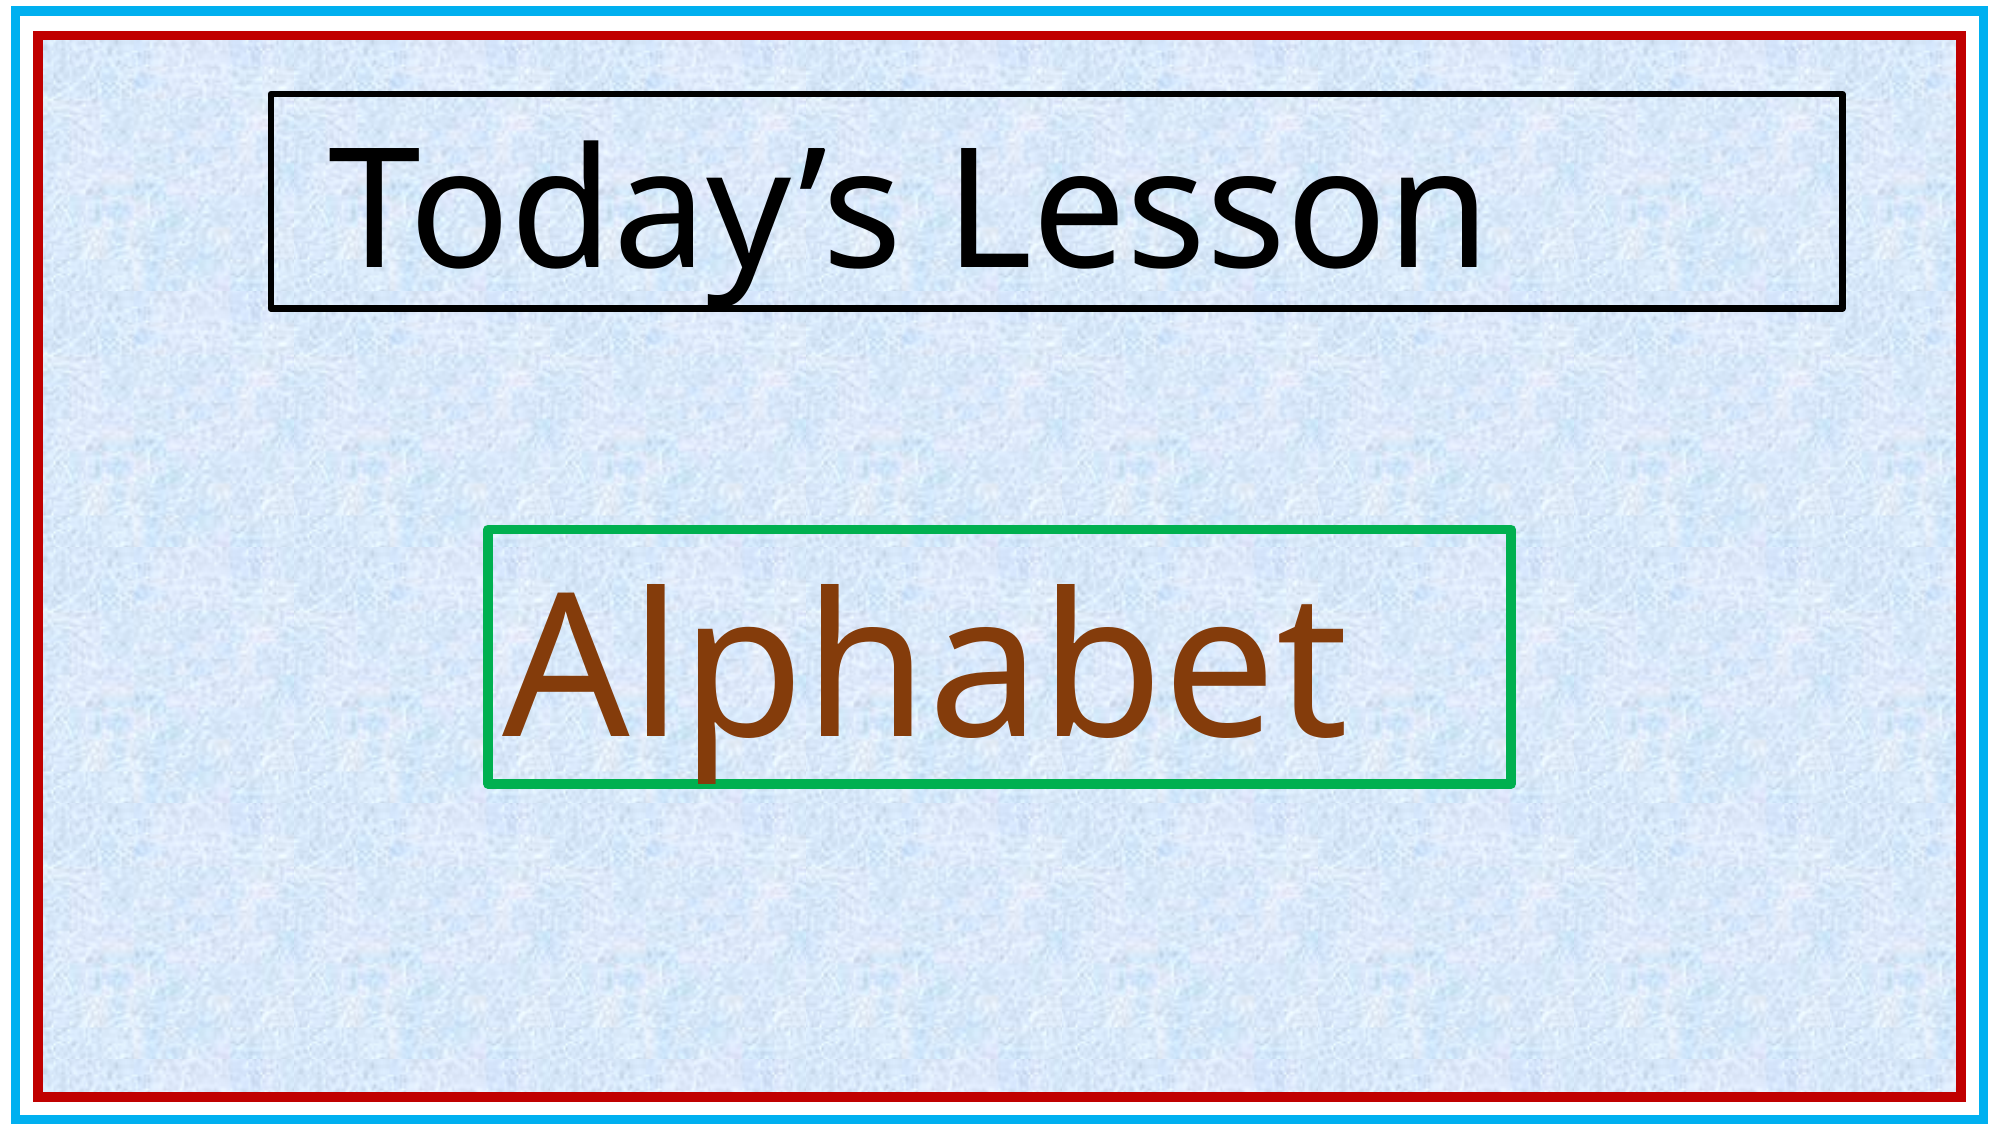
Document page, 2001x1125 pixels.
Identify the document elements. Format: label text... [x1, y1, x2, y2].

text_box Today’s Lesson [270, 93, 1843, 309]
text_box [37, 35, 1962, 1098]
text_box Alphabet [488, 529, 1512, 785]
text_box [15, 10, 1985, 1120]
